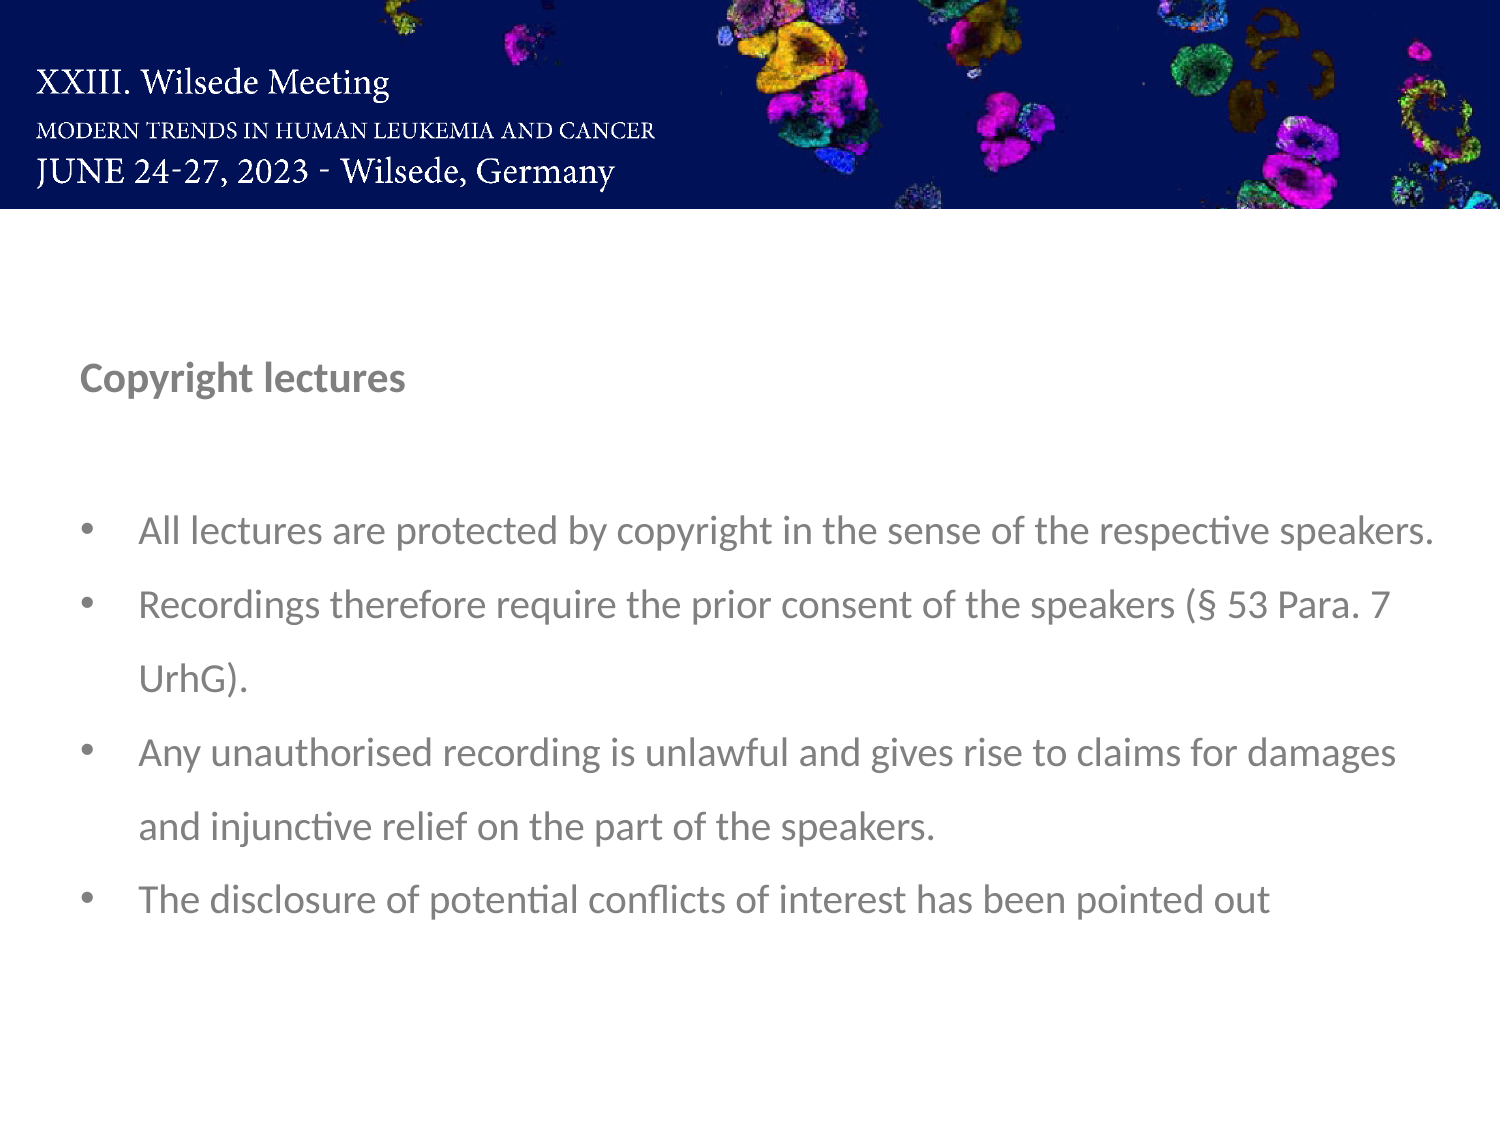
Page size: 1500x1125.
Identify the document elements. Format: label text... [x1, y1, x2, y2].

picture [0, 0, 1500, 209]
list Copyright lectures All lectures are protected by copyright in the sense of the respective speakers. Recordings therefore require the prior consent of the speakers (§ 53 Para. 7 UrhG). Any unauthorised recording is unlawful and gives rise to claims for damages and injunctive relief on the part of the speakers. The disclosure of potential conflicts of interest has been pointed out [64, 267, 1483, 957]
